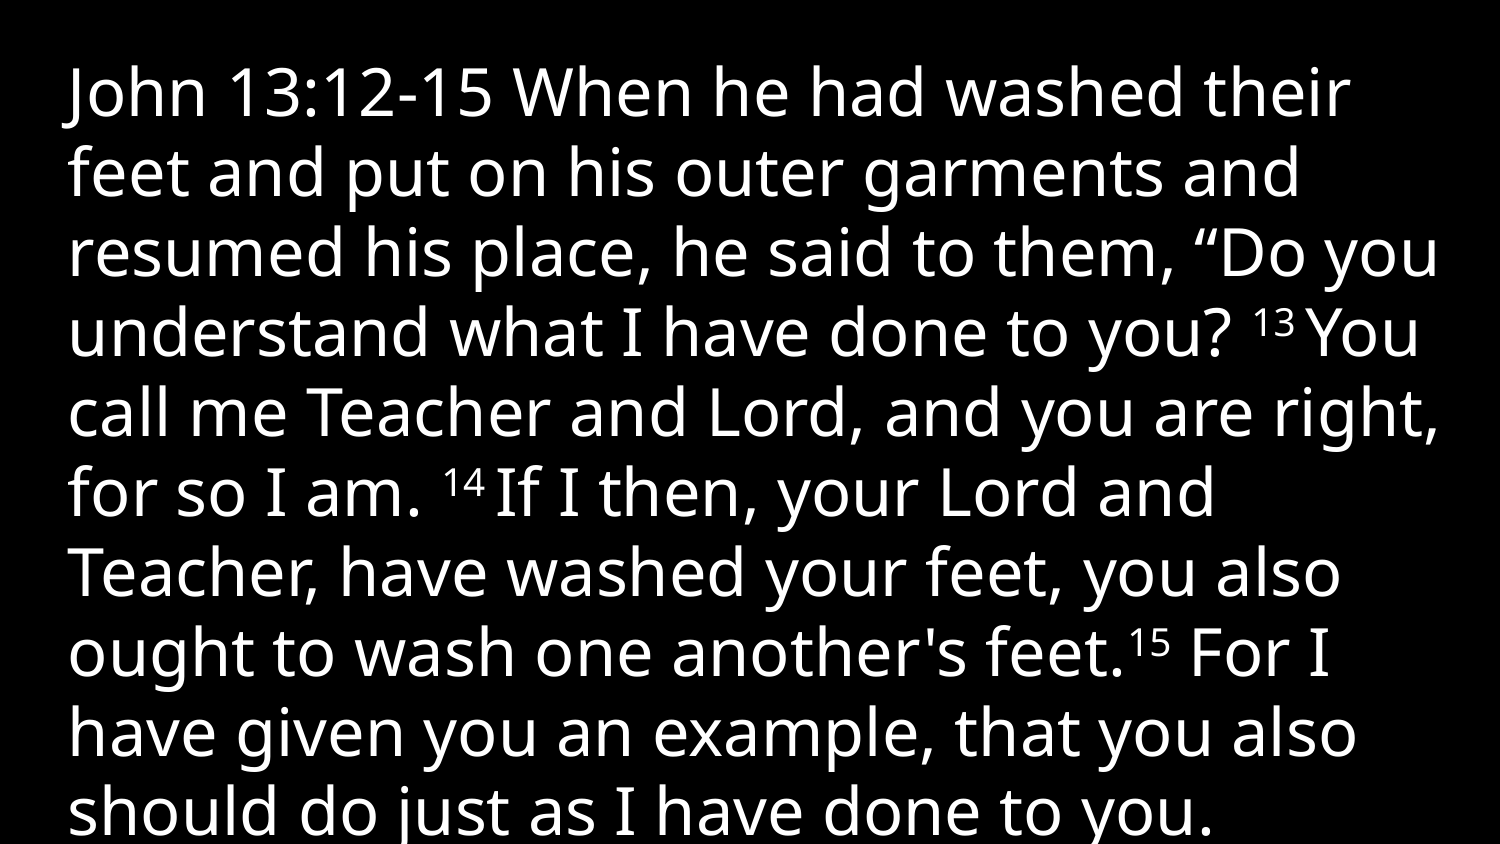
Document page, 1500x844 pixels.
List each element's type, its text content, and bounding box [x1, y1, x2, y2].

text_box John 13:12-15 When he had washed their feet and put on his outer garments and resumed his place, he said to them, “Do you understand what I have done to you? 13 You call me Teacher and Lord, and you are right, for so I am. 14 If I then, your Lord and Teacher, have washed your feet, you also ought to wash one another's feet.15 For I have given you an example, that you also should do just as I have done to you. [53, 42, 1463, 844]
